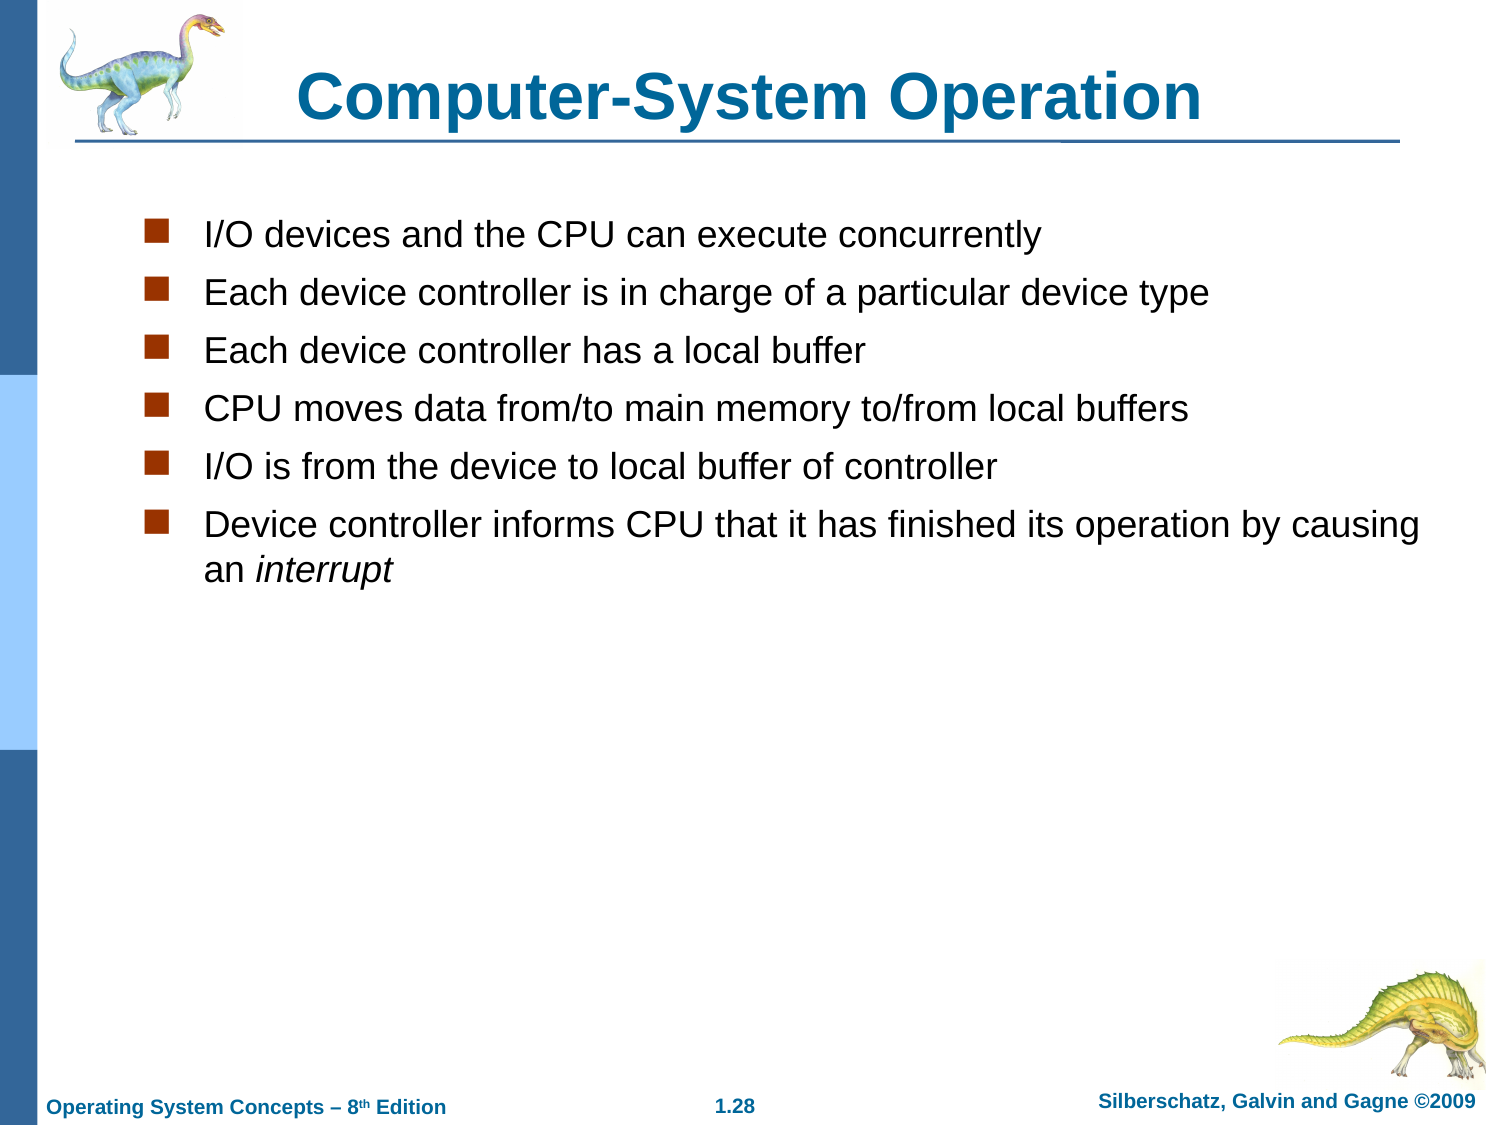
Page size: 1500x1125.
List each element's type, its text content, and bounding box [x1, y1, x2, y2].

picture [1275, 959, 1486, 1090]
list I/O devices and the CPU can execute concurrently Each device controller is in charge of a particular device type Each device controller has a local buffer CPU moves data from/to main memory to/from local buffers I/O is from the device to local buffer of controller Device controller informs CPU that it has finished its operation by causing an interrupt [132, 202, 1483, 946]
title Computer-System Operation [74, 45, 1426, 141]
picture [46, 0, 243, 149]
